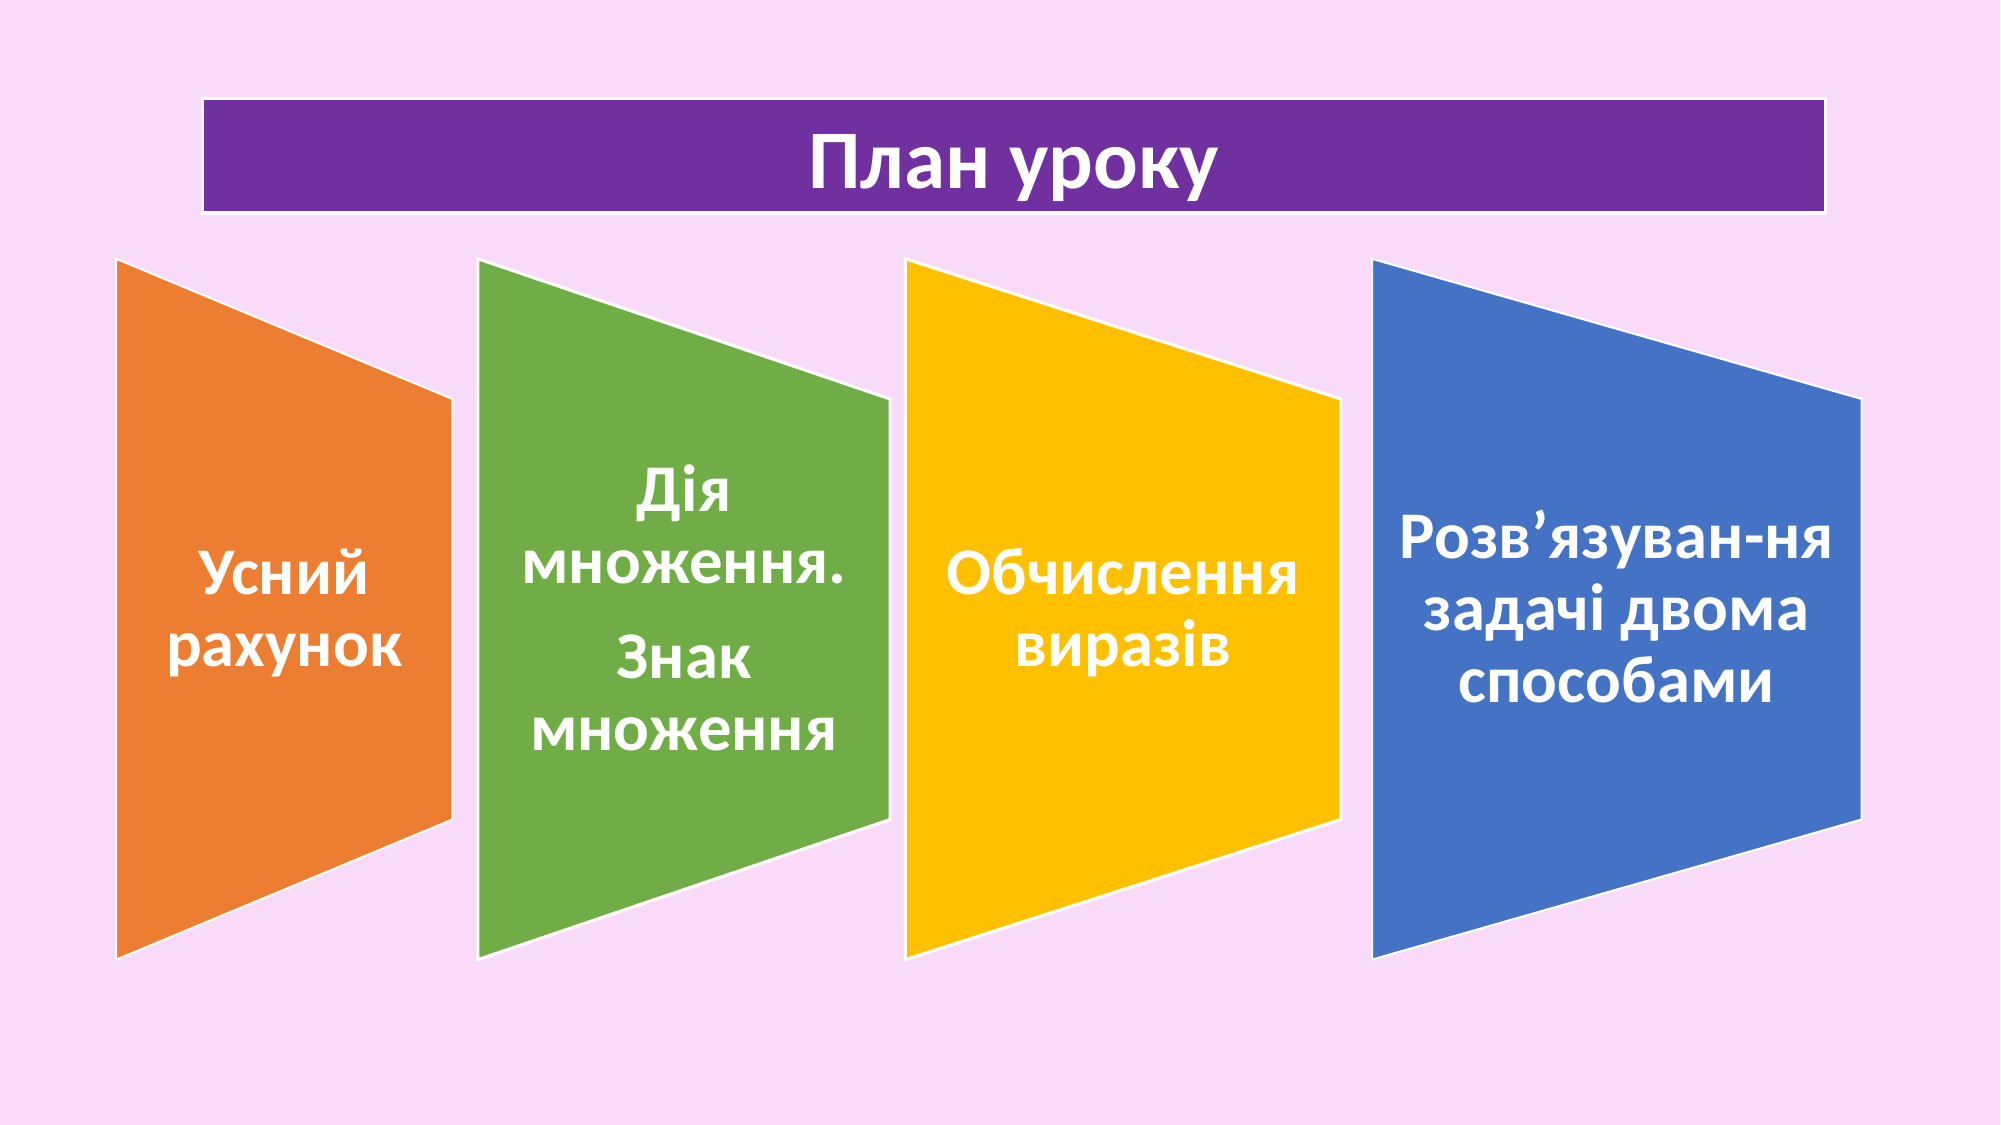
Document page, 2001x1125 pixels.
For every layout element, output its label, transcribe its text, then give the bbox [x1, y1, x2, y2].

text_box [106, 258, 1876, 960]
text_box План уроку [201, 97, 1827, 215]
